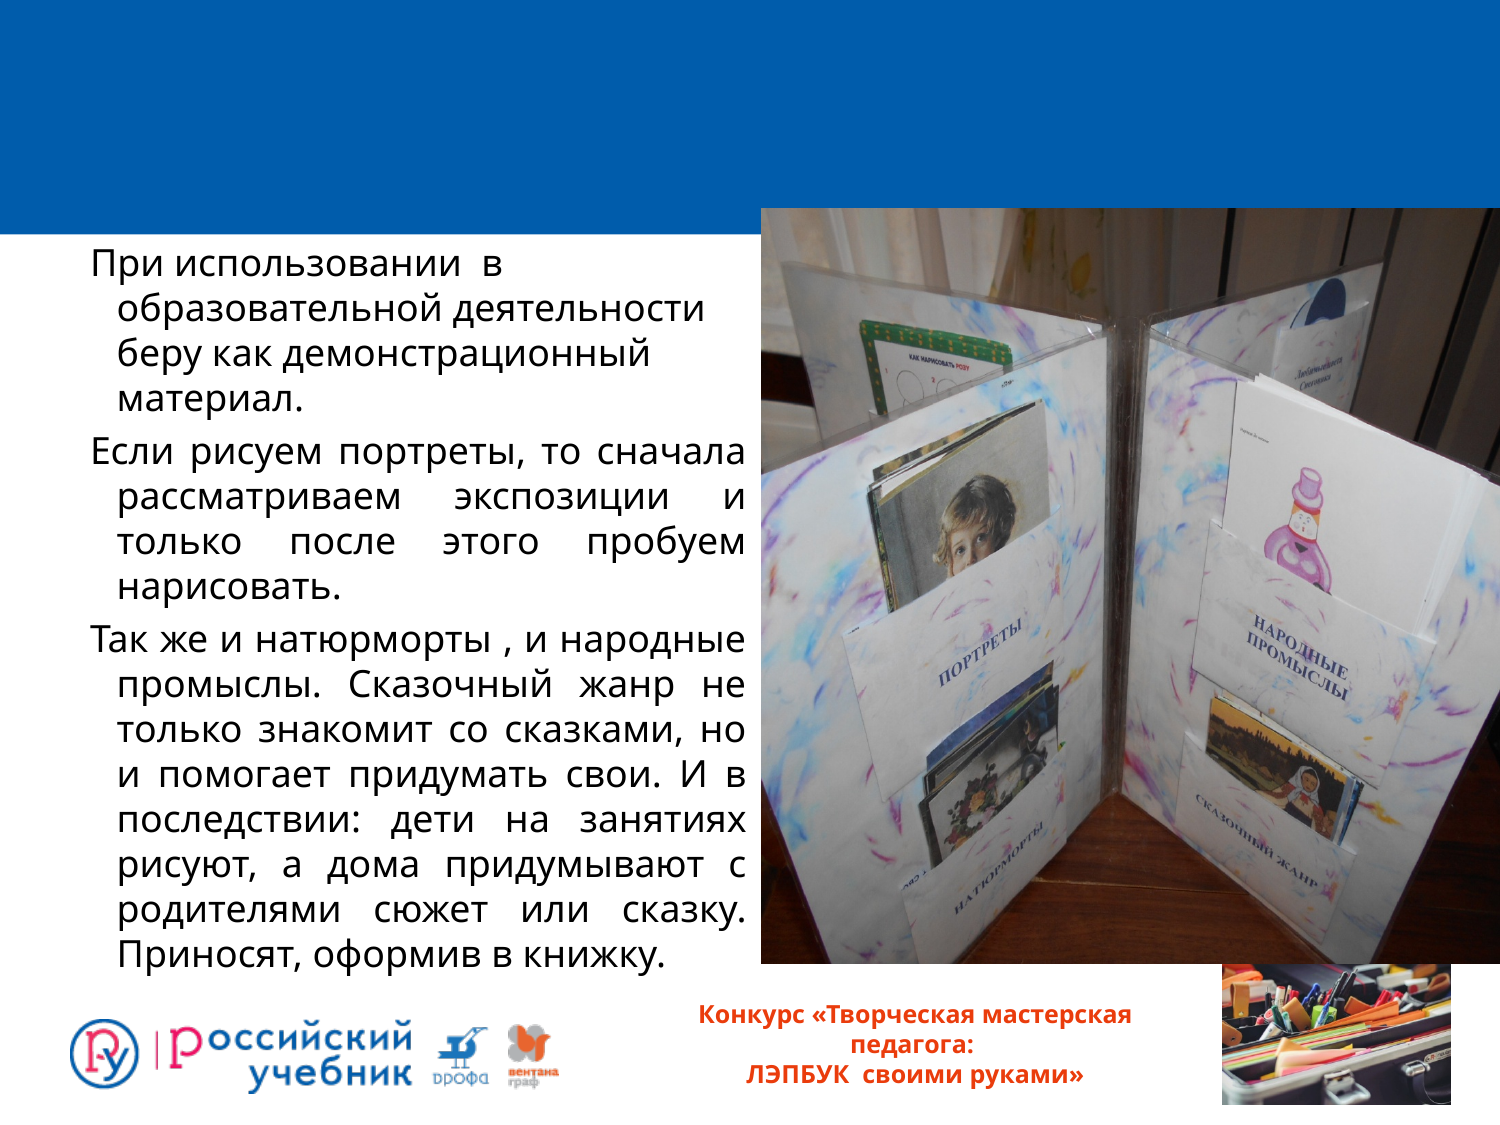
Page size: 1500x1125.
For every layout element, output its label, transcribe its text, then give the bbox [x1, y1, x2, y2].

picture [761, 207, 1500, 1105]
list При использовании в образовательной деятельности беру как демонстрационный материал. Если рисуем портреты, то сначала рассматриваем экспозиции и только после этого пробуем нарисовать. Так же и натюрморты , и народные промыслы. Сказочный жанр не только знакомит со сказками, но и помогает придумать свои. И в последствии: дети на занятиях рисуют, а дома придумывают с родителями сюжет или сказку. Приносят, оформив в книжку. [75, 231, 762, 1005]
picture [70, 1019, 559, 1094]
